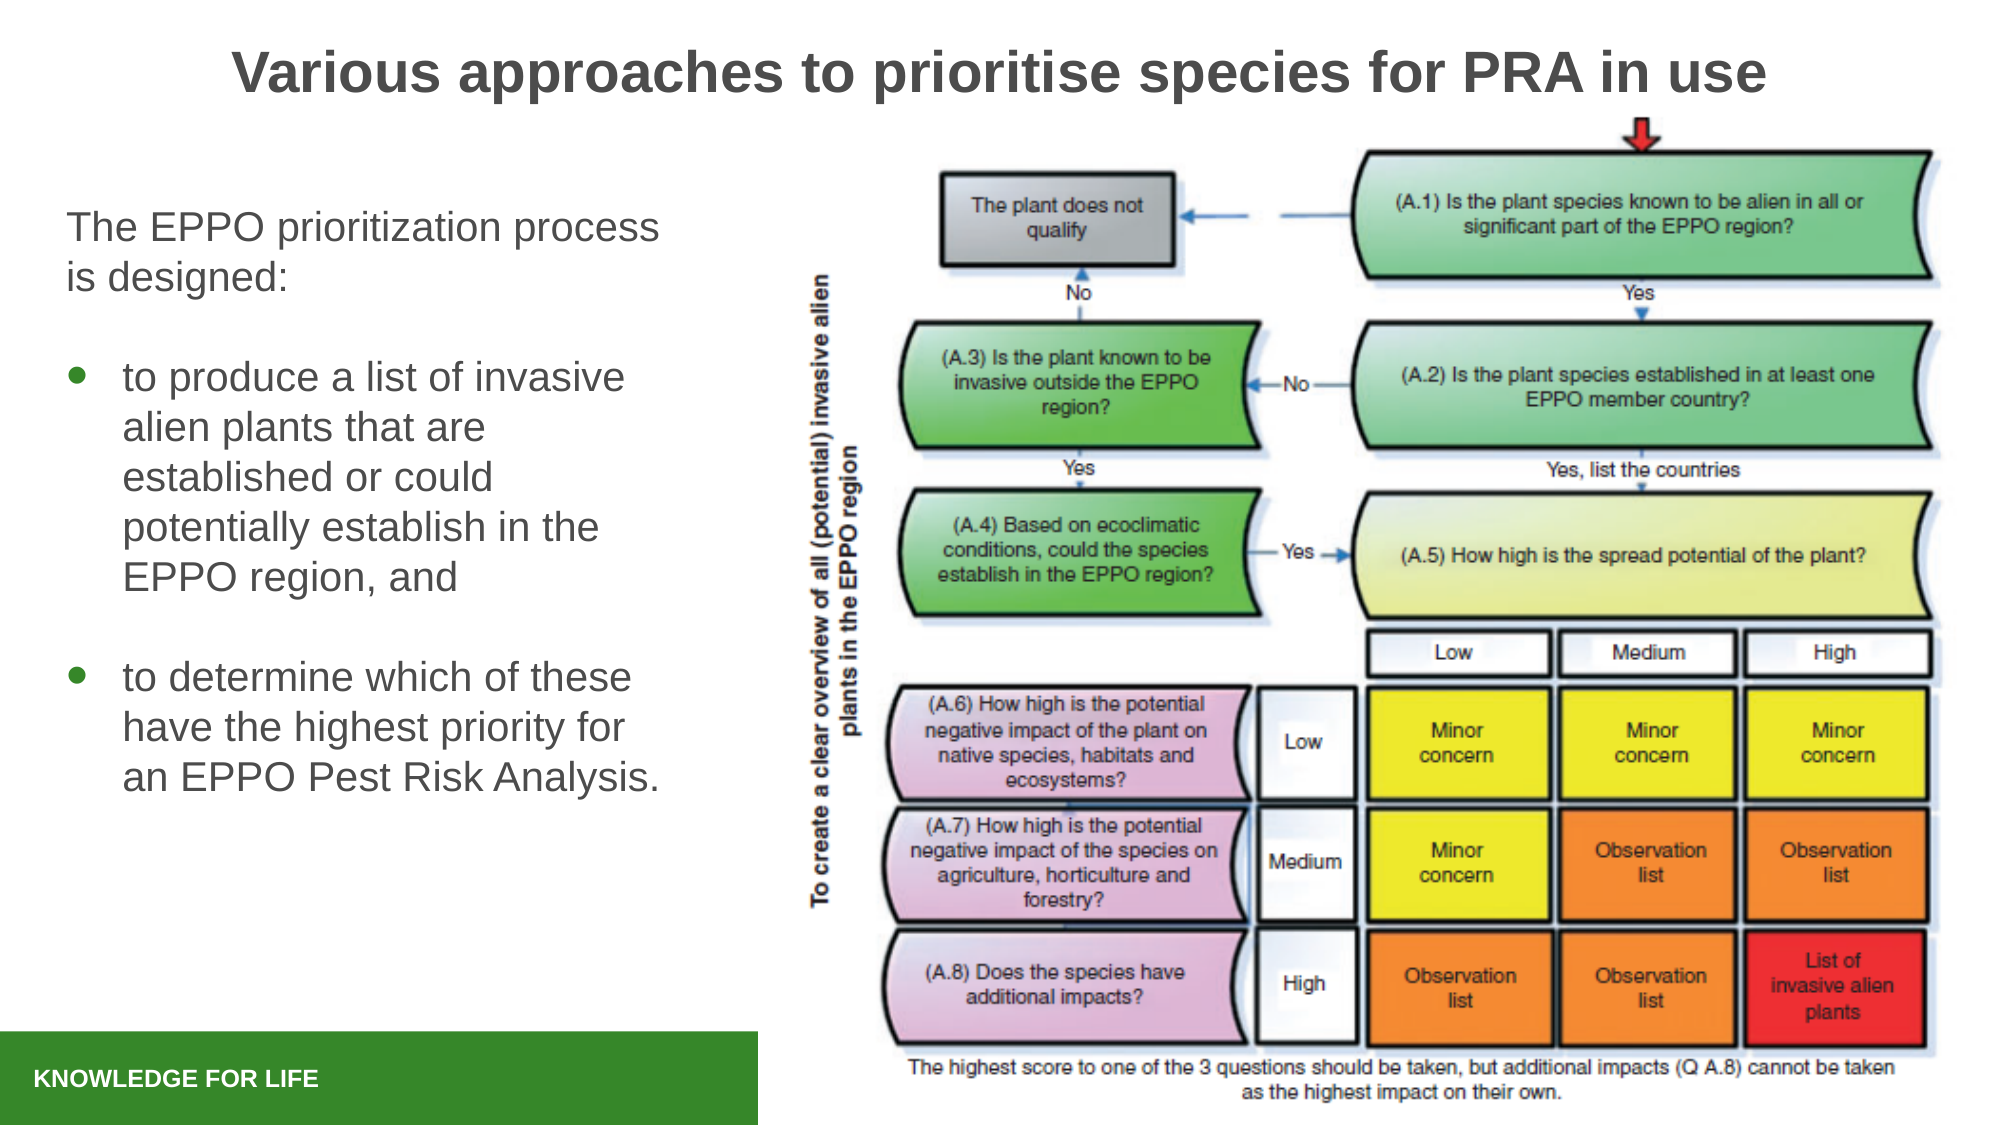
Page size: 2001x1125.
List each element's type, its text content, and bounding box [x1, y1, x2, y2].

text_box The EPPO prioritization process is designed: to produce a list of invasive alien plants that are established or could potentially establish in the EPPO region, and to determine which of these have the highest priority for an EPPO Pest Risk Analysis. [51, 192, 695, 853]
picture [758, 112, 2000, 1125]
text_box Various approaches to prioritise species for PRA in use [216, 26, 1857, 112]
